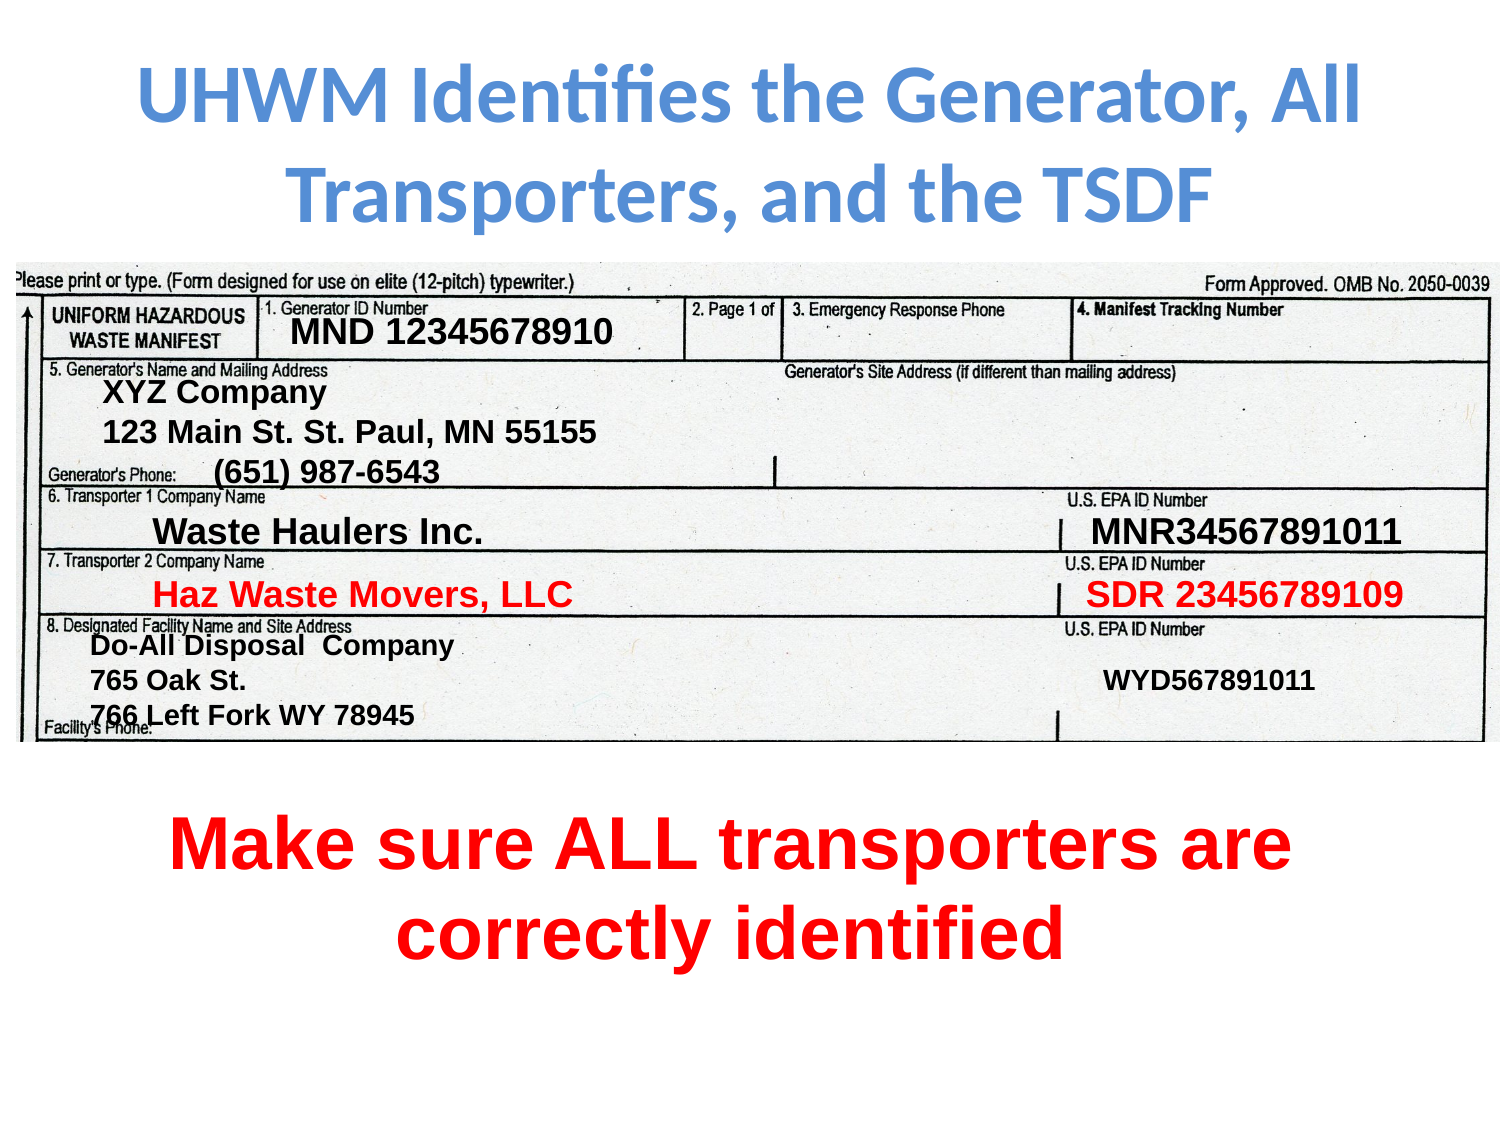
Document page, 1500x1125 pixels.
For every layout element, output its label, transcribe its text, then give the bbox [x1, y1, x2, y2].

text_box Make sure ALL transporters are correctly identified [62, 787, 1400, 983]
picture [15, 262, 1500, 742]
title UHWM Identifies the Generator, All Transporters, and the TSDF [74, 44, 1426, 233]
